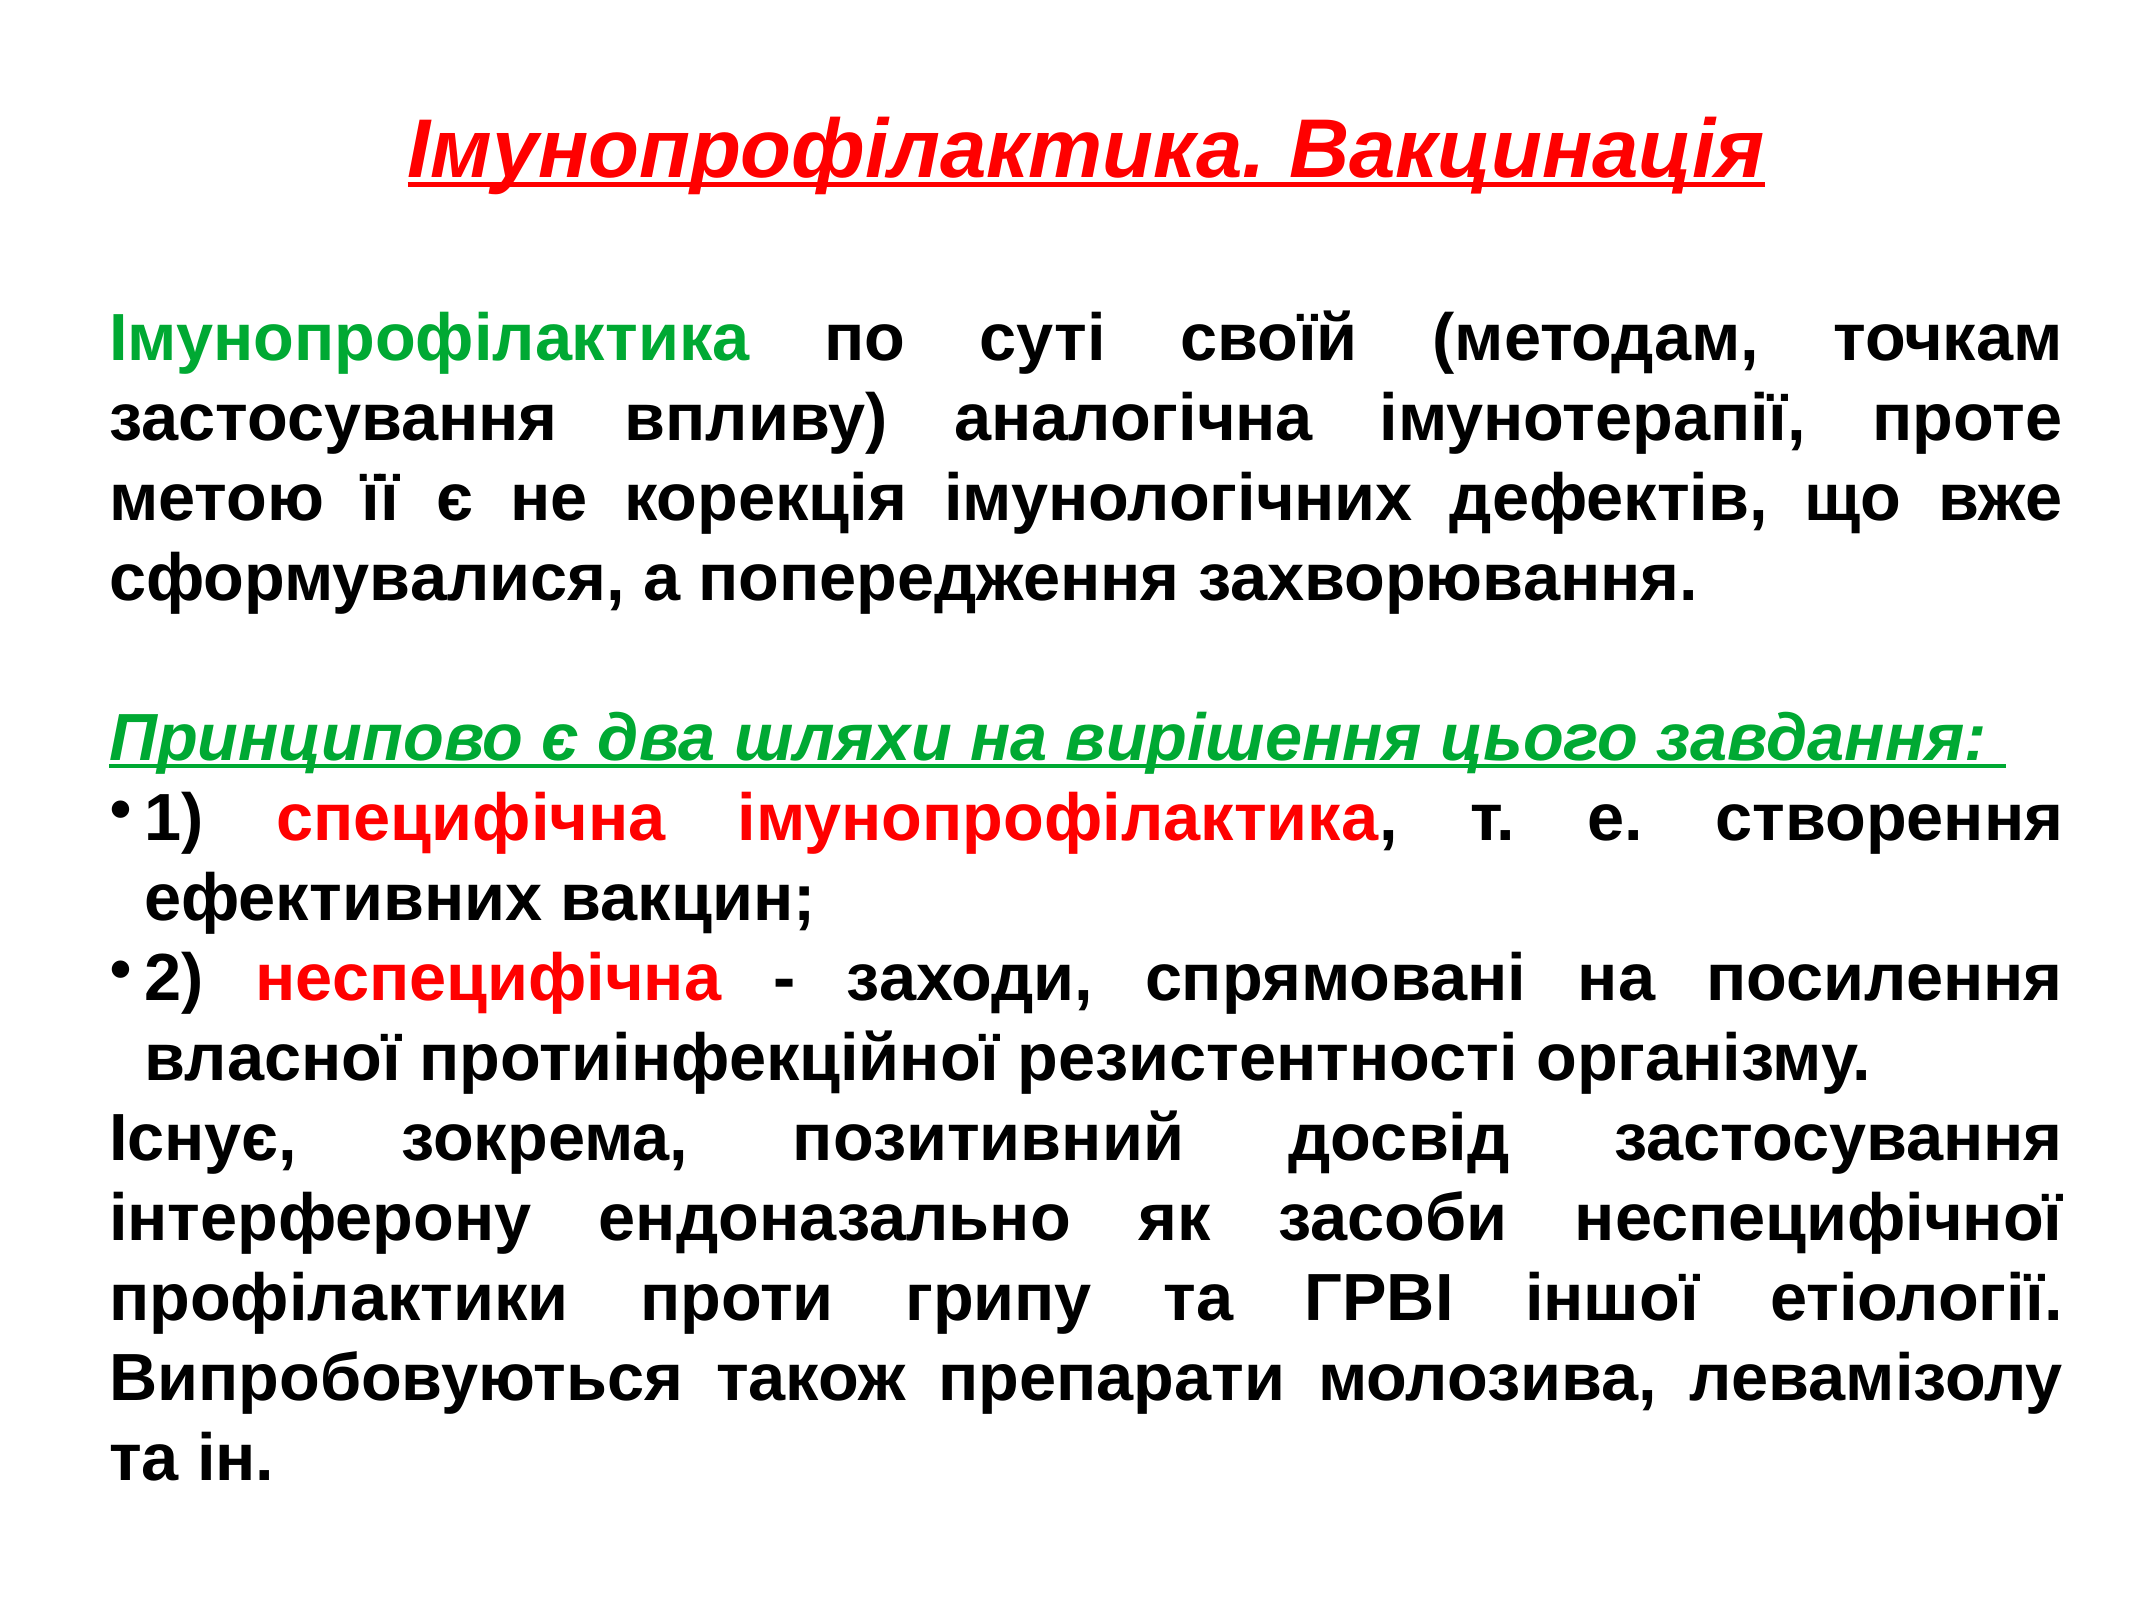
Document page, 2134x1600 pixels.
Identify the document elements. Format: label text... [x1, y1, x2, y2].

text_box Імунопрофілактика. Вакцинація Імунопрофілактика по суті своїй (методам, точкам застосування впливу) аналогічна імунотерапії, проте метою її є не корекція імунологічних дефектів, що вже сформувалися, а попередження захворювання. Принципово є два шляхи на вирішення цього завдання: 1) специфічна імунопрофілактика, т. е. створення ефективних вакцин; 2) неспецифічна - заходи, спрямовані на посилення власної протиінфекційної резистентності організму. Існує, зокрема, позитивний досвід застосування інтерферону ендоназально як засоби неспецифічної профілактики проти грипу та ГРВІ іншої етіології. Випробовуються також препарати молозива, левамізолу та ін. [94, 86, 2079, 1501]
